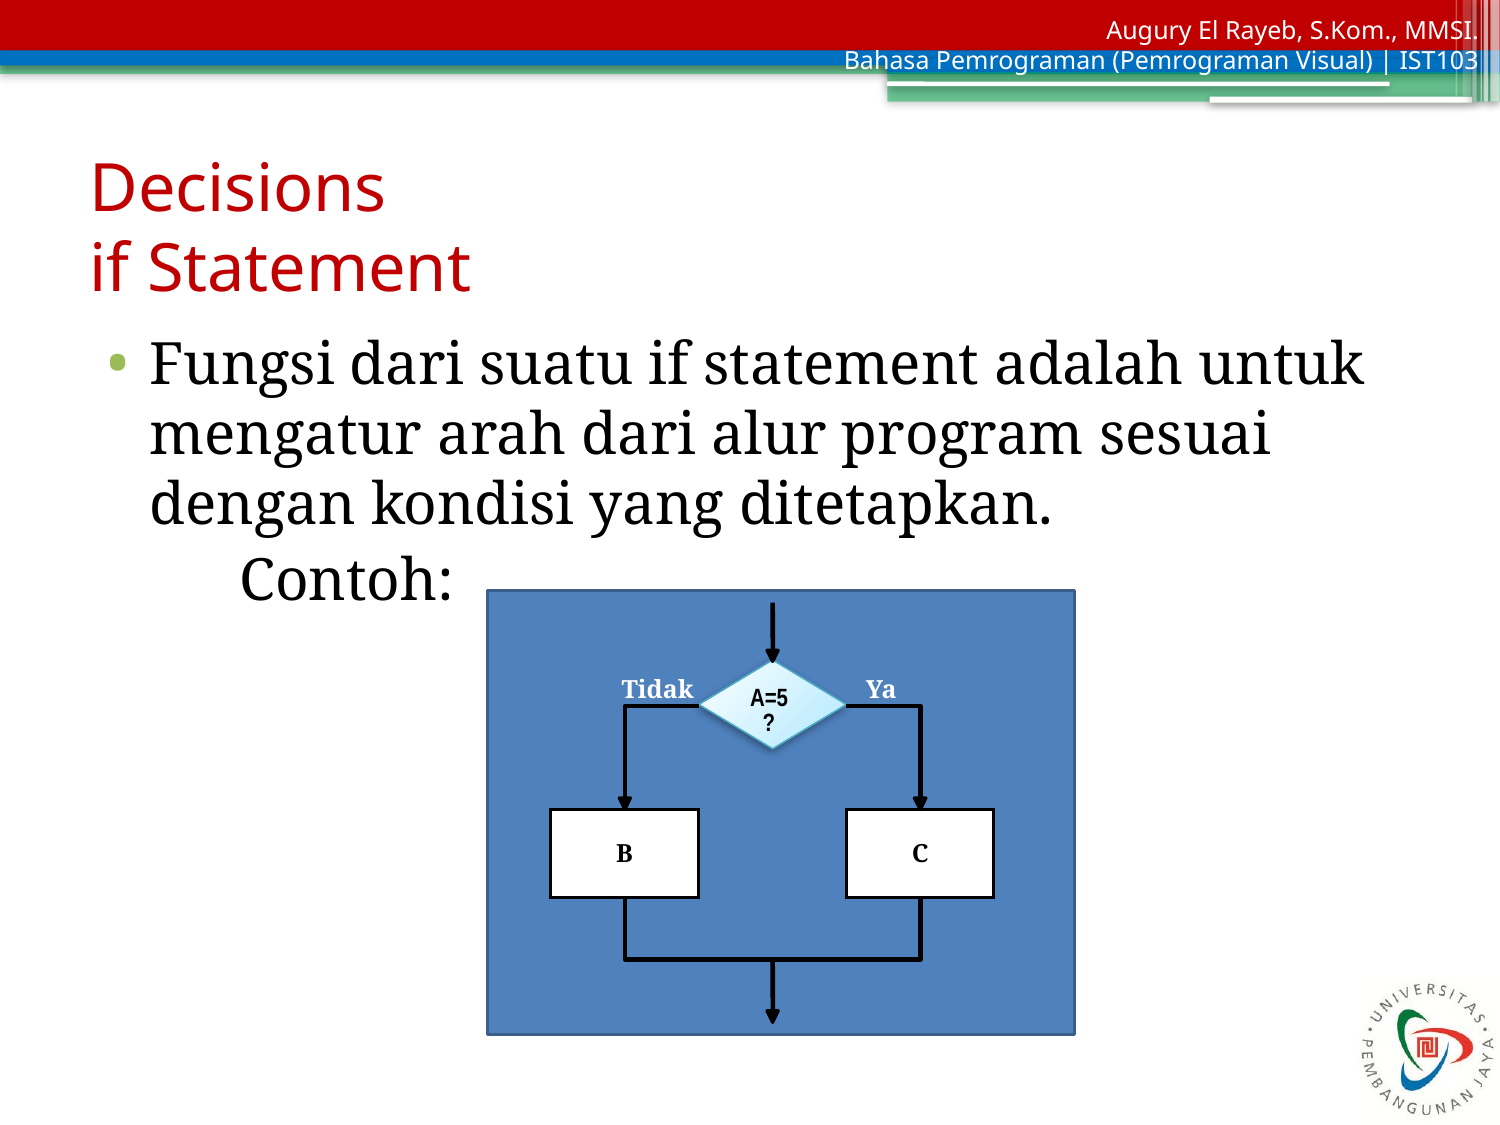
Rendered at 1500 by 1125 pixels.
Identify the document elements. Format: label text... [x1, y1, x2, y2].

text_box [487, 589, 1076, 1036]
picture [1352, 975, 1500, 1125]
title Decisions if Statement [75, 137, 1425, 313]
list Fungsi dari suatu if statement adalah untuk mengatur arah dari alur program sesuai dengan kondisi yang ditetapkan. Contoh: [75, 318, 1425, 1029]
